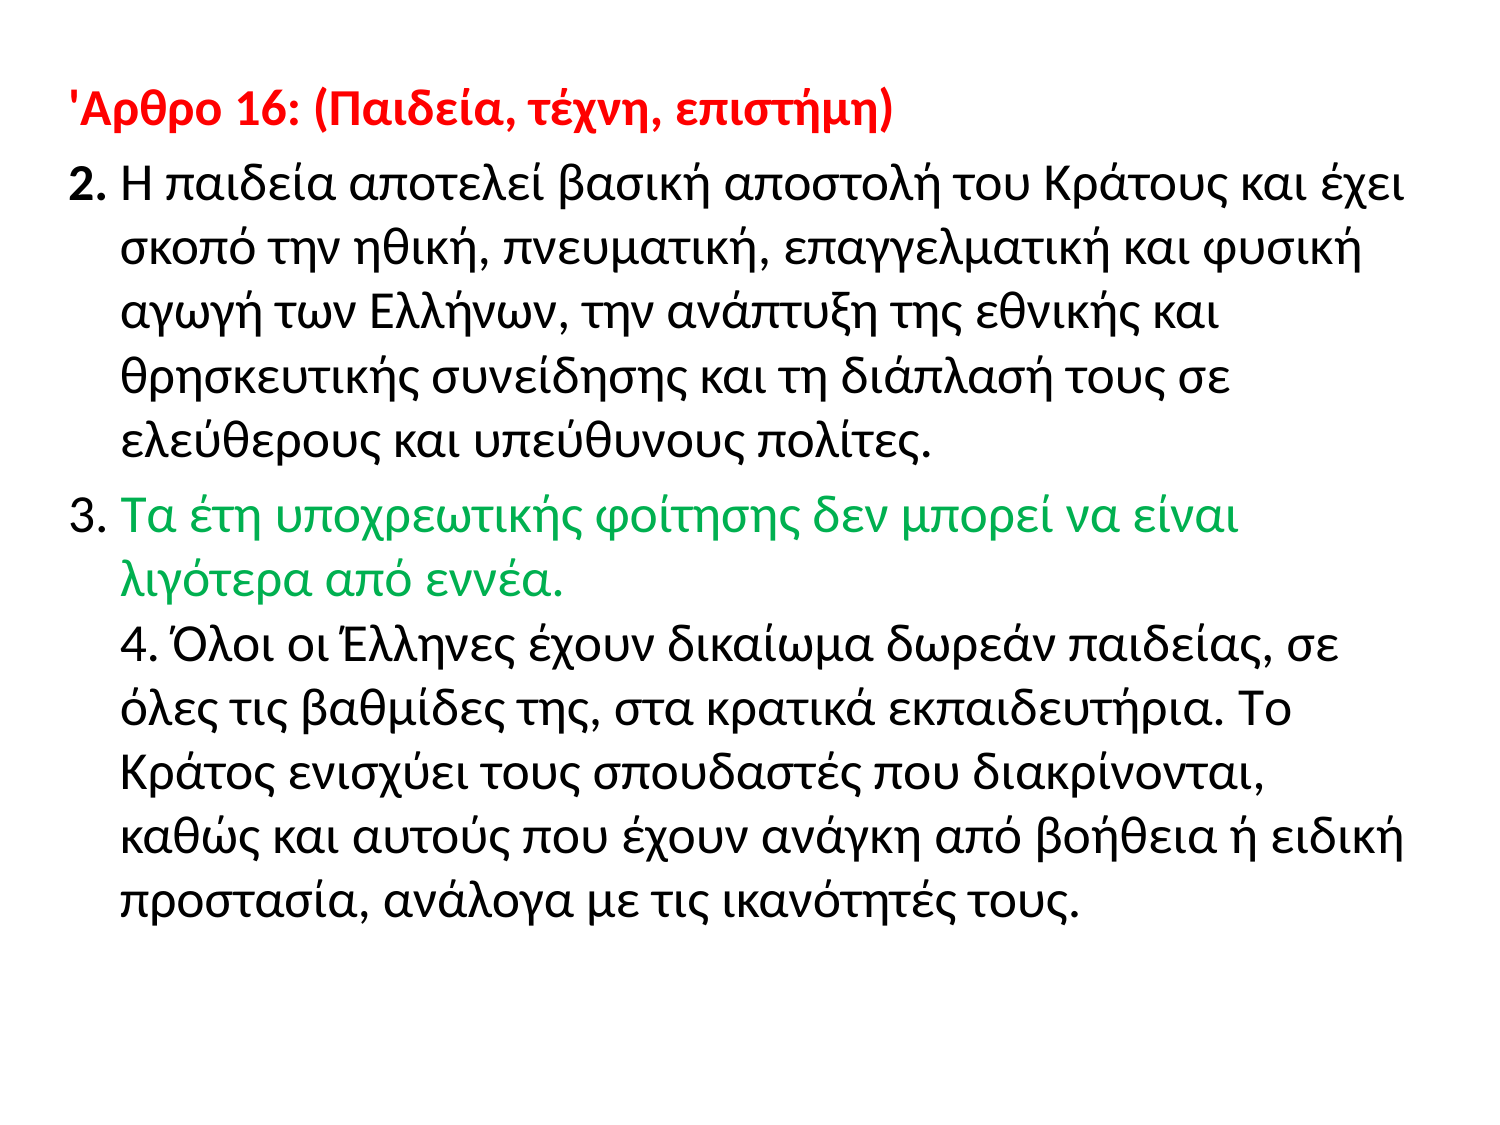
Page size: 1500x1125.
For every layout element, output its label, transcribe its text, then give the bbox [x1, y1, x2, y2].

list 'Αρθρο 16: (Παιδεία, τέχνη, επιστήμη) 2. H παιδεία αποτελεί βασική αποστολή του Kράτους και έχει σκοπό την ηθική, πνευματική, επαγγελματική και φυσική αγωγή των Eλλήνων, την ανάπτυξη της εθνικής και θρησκευτικής συνείδησης και τη διάπλασή τους σε ελεύθερους και υπεύθυνους πολίτες. 3. Tα έτη υποχρεωτικής φοίτησης δεν μπορεί να είναι λιγότερα από εννέα. 4. Όλοι οι Έλληνες έχουν δικαίωμα δωρεάν παιδείας, σε όλες τις βαθμίδες της, στα κρατικά εκπαιδευτήρια. Tο Kράτος ενισχύει τους σπουδαστές που διακρίνονται, καθώς και αυτούς που έχουν ανάγκη από βοήθεια ή ειδική προστασία, ανάλογα με τις ικανότητές τους. [53, 66, 1425, 1005]
